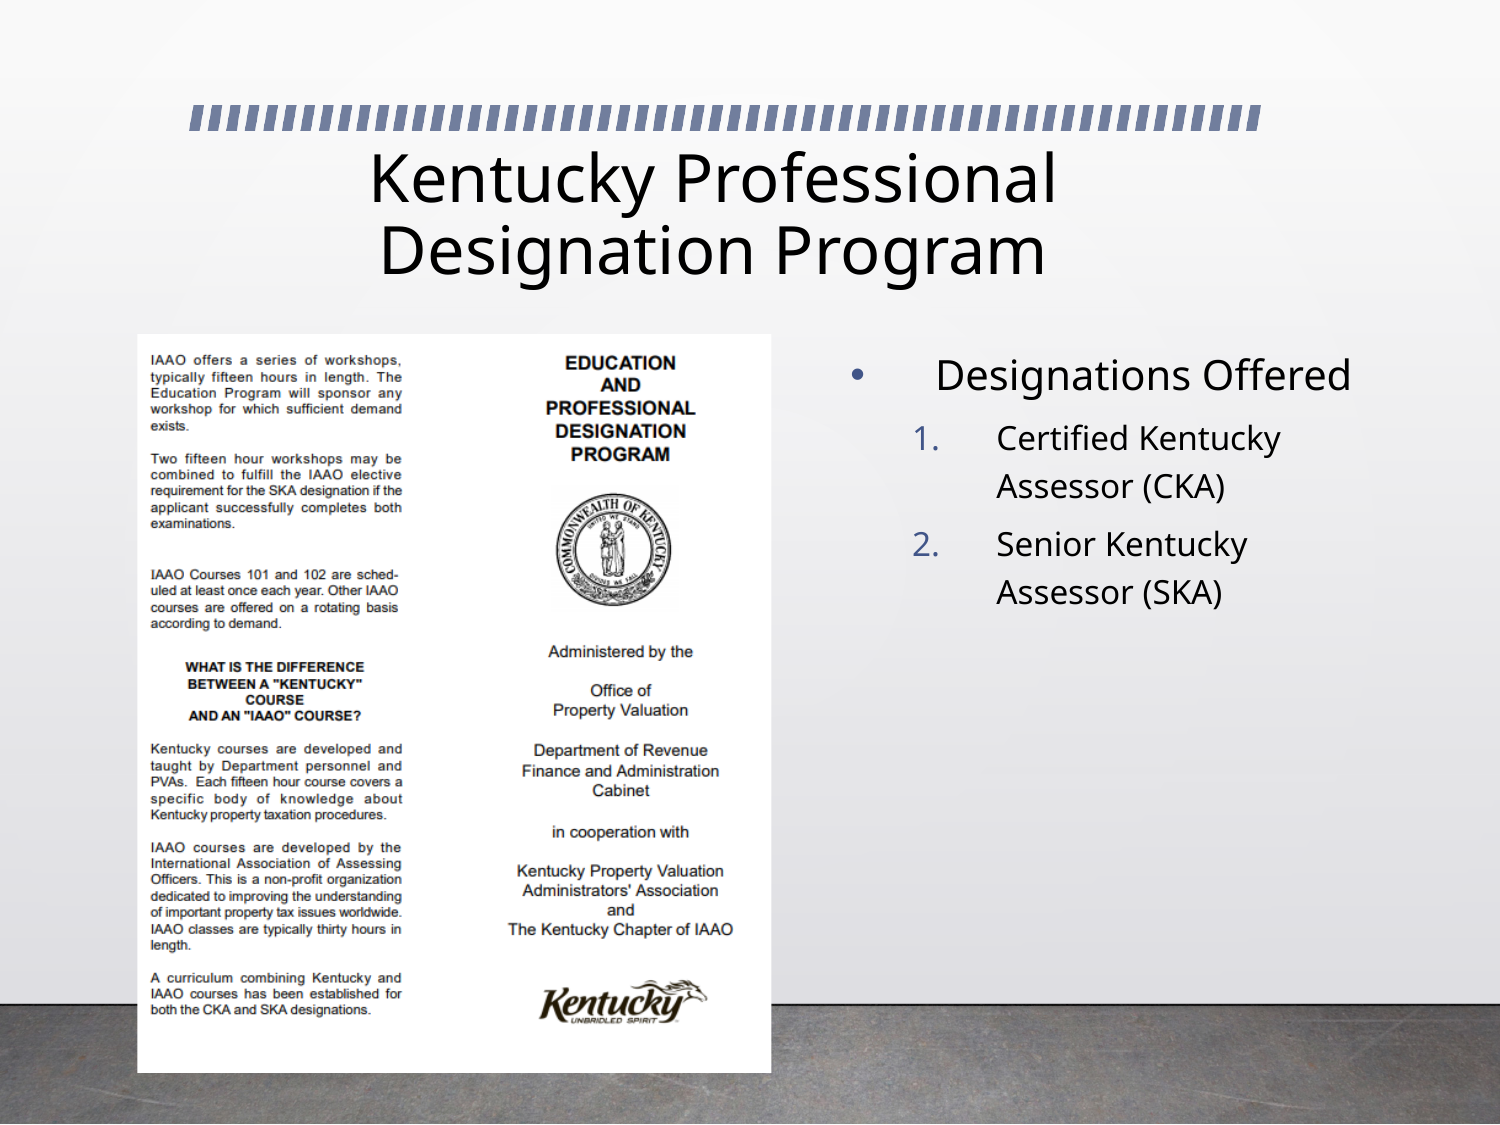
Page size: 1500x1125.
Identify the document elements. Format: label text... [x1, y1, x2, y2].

picture [0, 334, 1500, 1124]
title Kentucky Professional Designation Program [174, 137, 1253, 310]
list Designations Offered Certified Kentucky Assessor (CKA) Senior Kentucky Assessor (SKA) [825, 331, 1403, 939]
